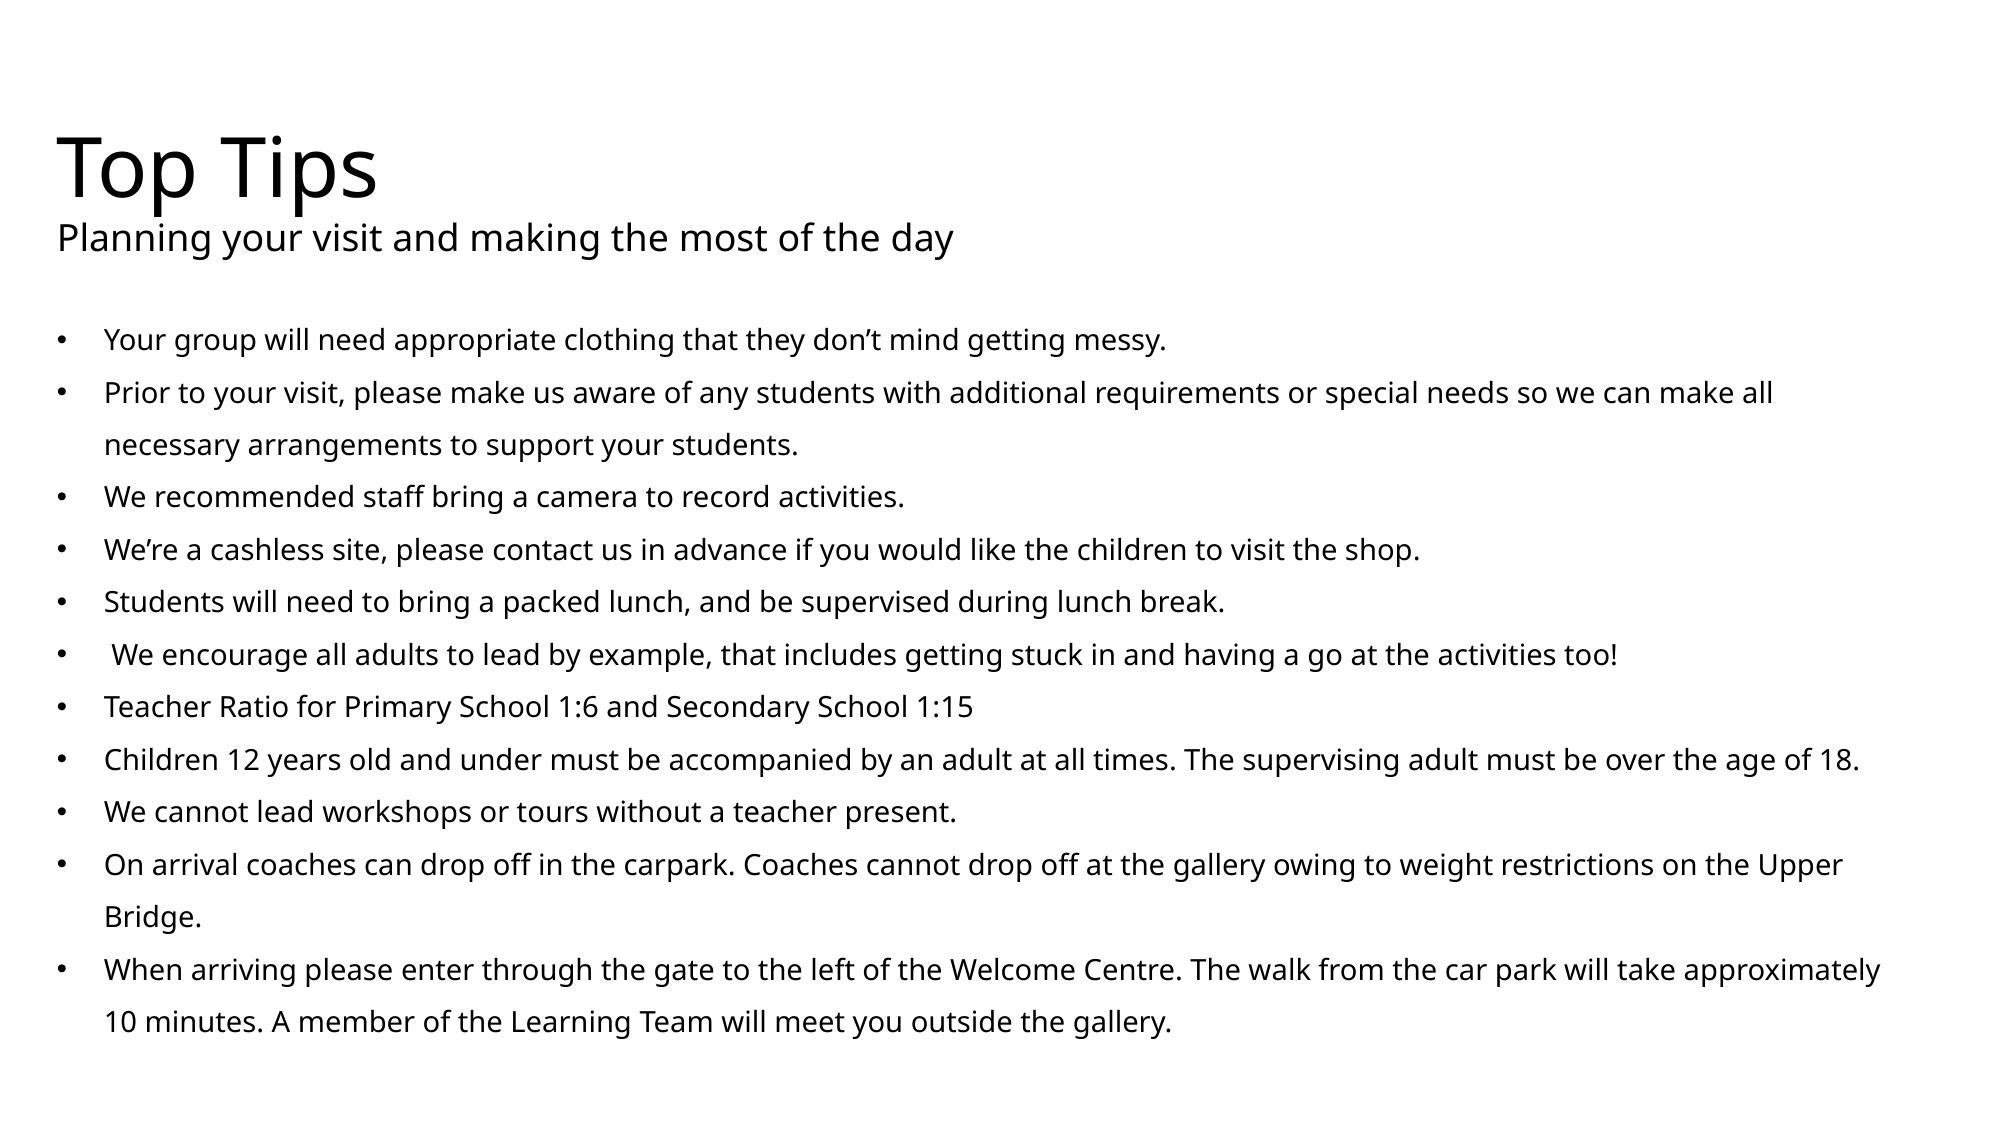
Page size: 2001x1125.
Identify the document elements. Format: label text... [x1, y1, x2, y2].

text_box Top Tips Planning your visit and making the most of the day Your group will need appropriate clothing that they don’t mind getting messy. Prior to your visit, please make us aware of any students with additional requirements or special needs so we can make all necessary arrangements to support your students. We recommended staff bring a camera to record activities. We’re a cashless site, please contact us in advance if you would like the children to visit the shop. Students will need to bring a packed lunch, and be supervised during lunch break. We encourage all adults to lead by example, that includes getting stuck in and having a go at the activities too! Teacher Ratio for Primary School 1:6 and Secondary School 1:15 Children 12 years old and under must be accompanied by an adult at all times. The supervising adult must be over the age of 18. We cannot lead workshops or tours without a teacher present. On arrival coaches can drop off in the carpark. Coaches cannot drop off at the gallery owing to weight restrictions on the Upper Bridge. When arriving please enter through the gate to the left of the Welcome Centre. The walk from the car park will take approximately 10 minutes. A member of the Learning Team will meet you outside the gallery. [42, 106, 1922, 1046]
